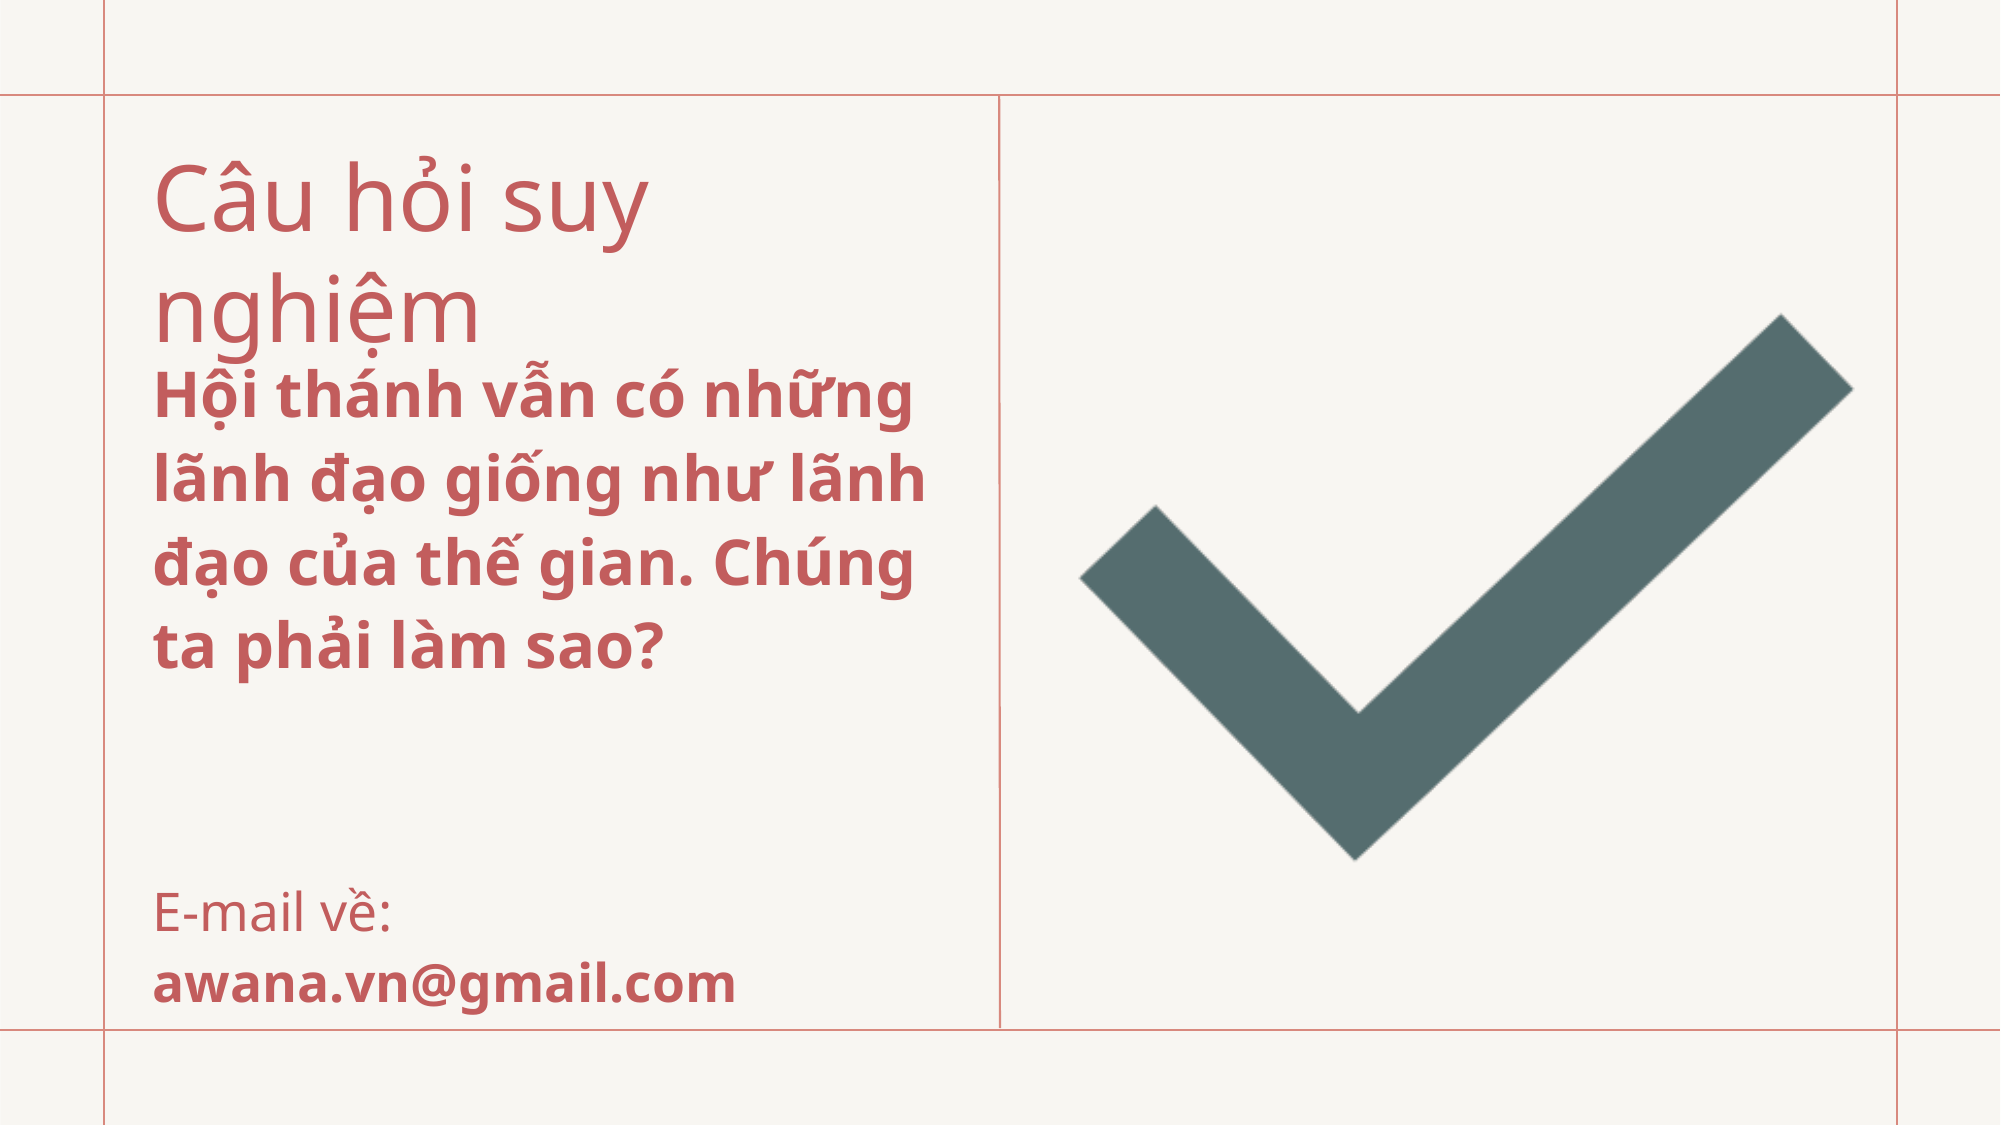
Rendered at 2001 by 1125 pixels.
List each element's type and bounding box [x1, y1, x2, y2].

picture [1071, 190, 1863, 982]
text_box [0, 0, 2000, 1125]
